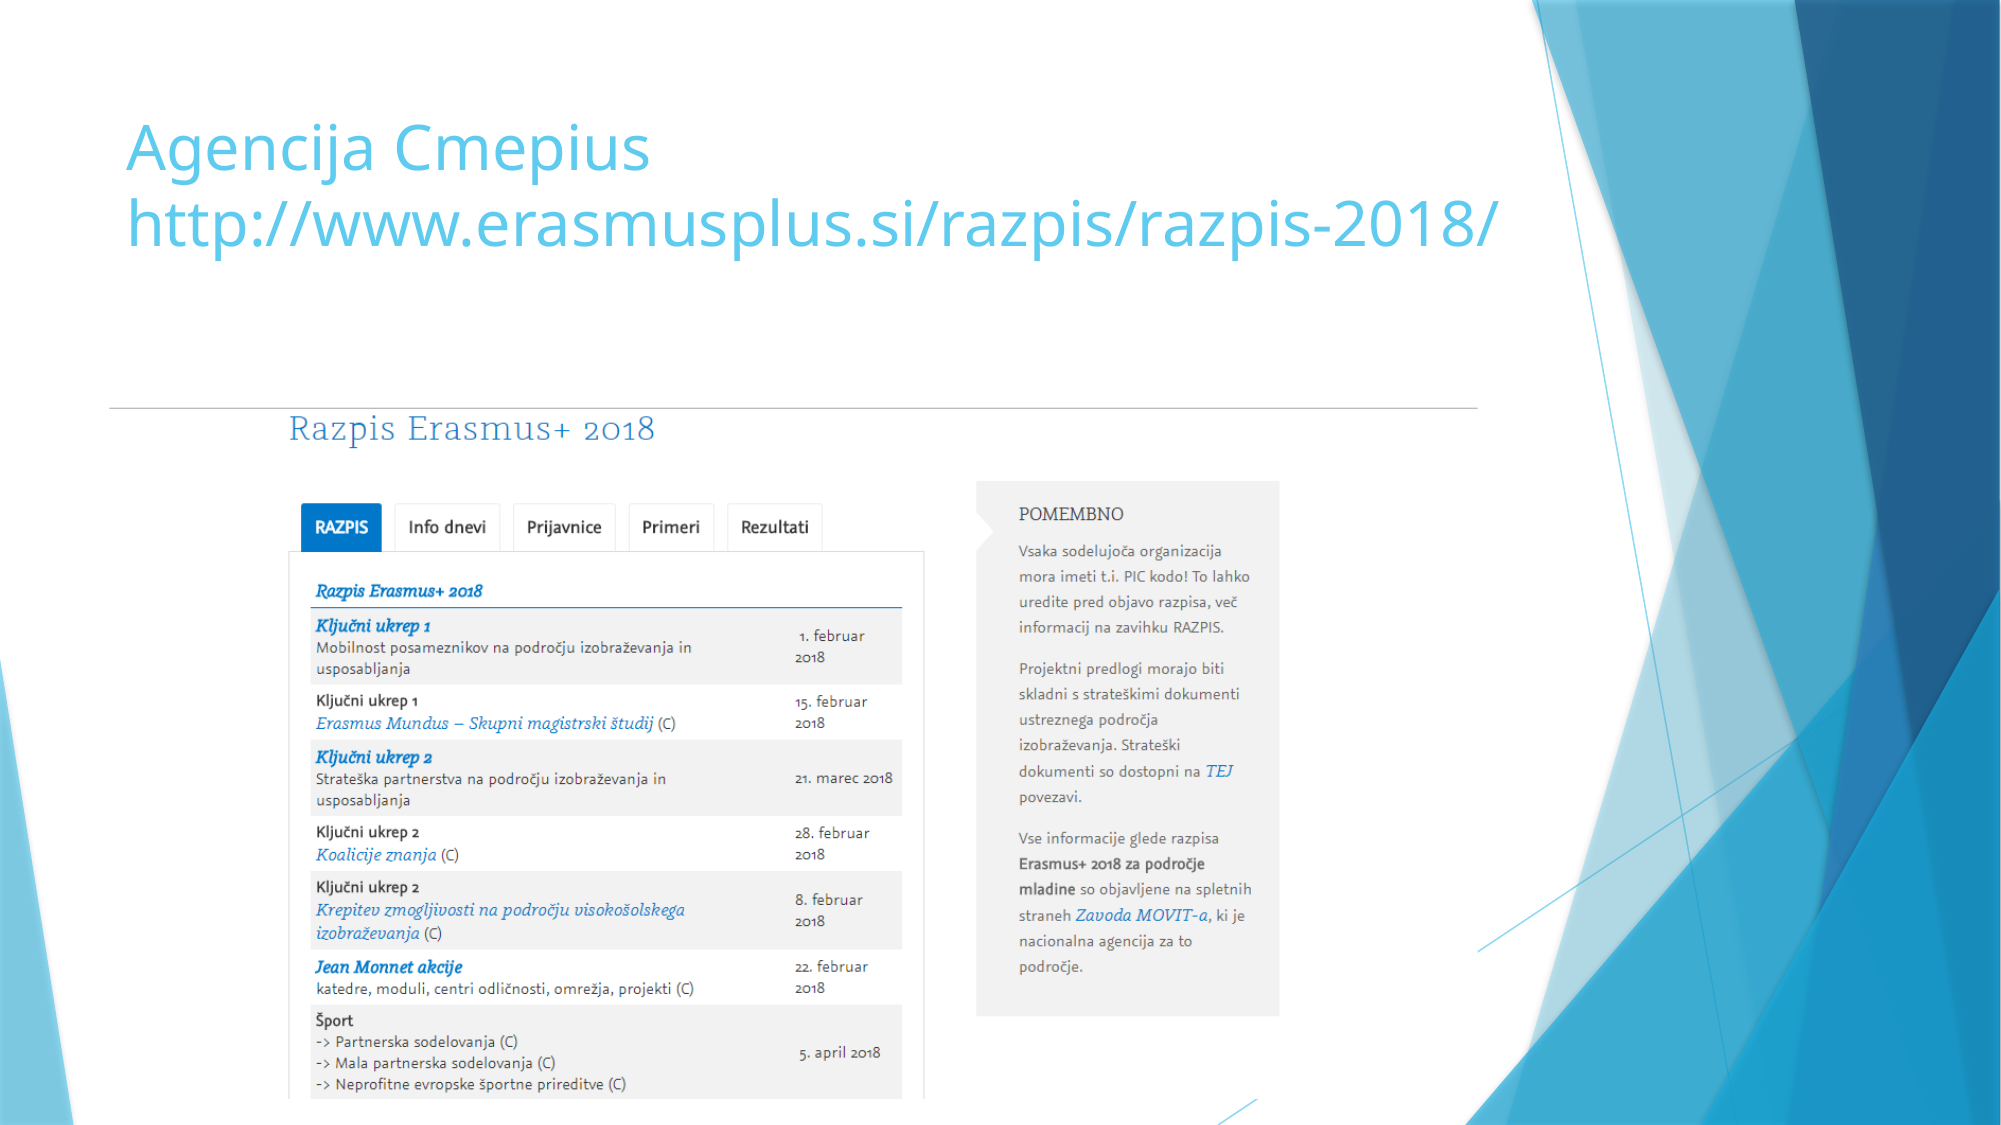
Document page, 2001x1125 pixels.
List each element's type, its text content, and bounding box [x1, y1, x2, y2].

title Agencija Cmepius http://www.erasmusplus.si/razpis/razpis-2018/ [111, 99, 1522, 317]
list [108, 407, 1479, 1100]
